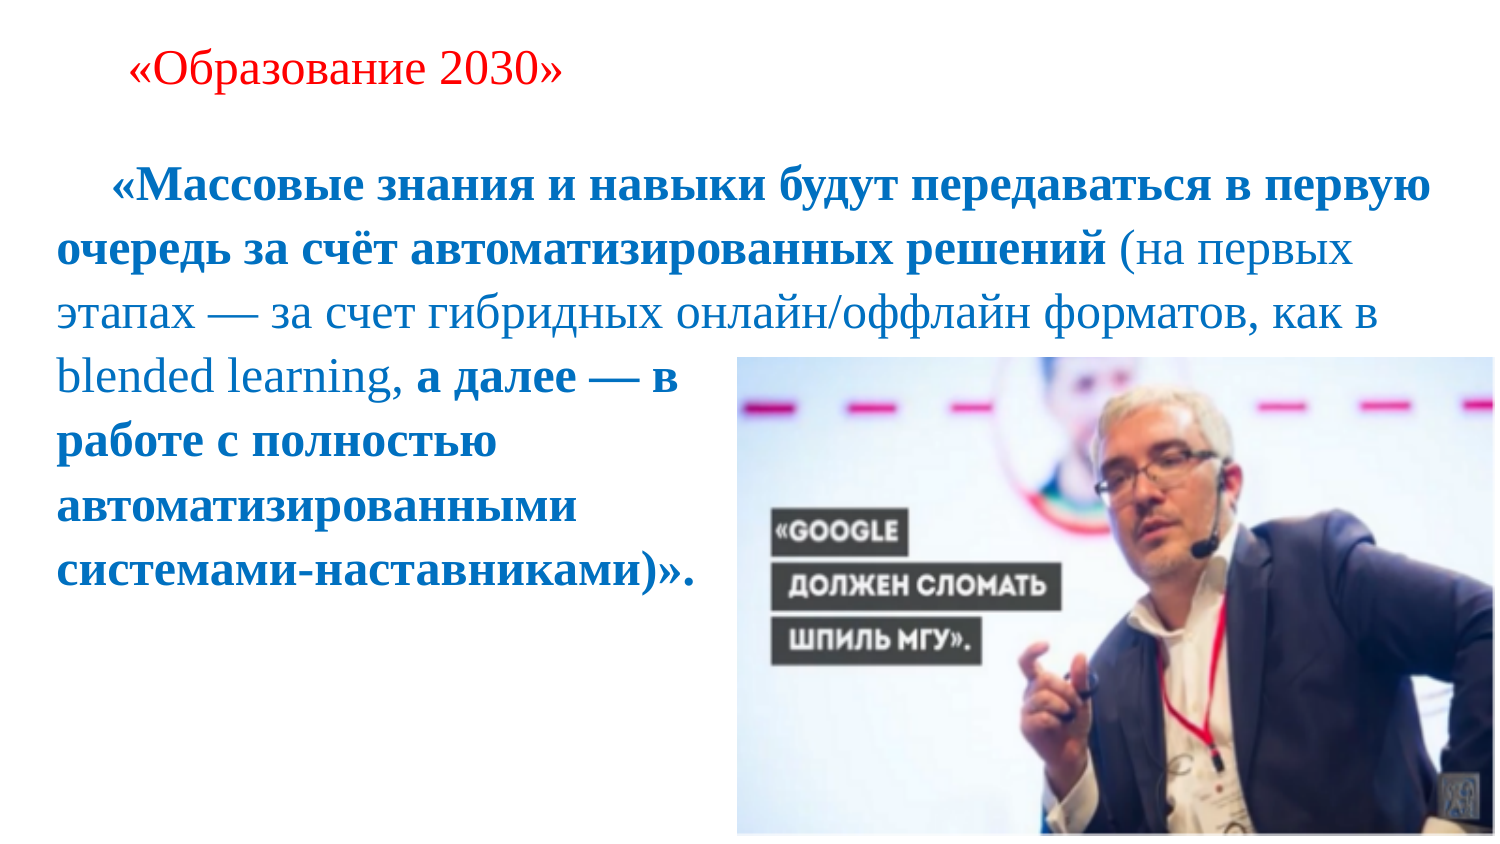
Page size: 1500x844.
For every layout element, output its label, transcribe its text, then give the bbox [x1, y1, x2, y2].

picture [737, 357, 1495, 836]
subtitle «Массовые знания и навыки будут передаваться в первую очередь за счёт автоматизированных решений (на первых этапах — за счет гибридных онлайн/оффлайн форматов, как в blended learning, а далее — в работе с полностью автоматизированными системами-наставниками)». [41, 138, 1471, 800]
title «Образование 2030» [112, 32, 1376, 103]
